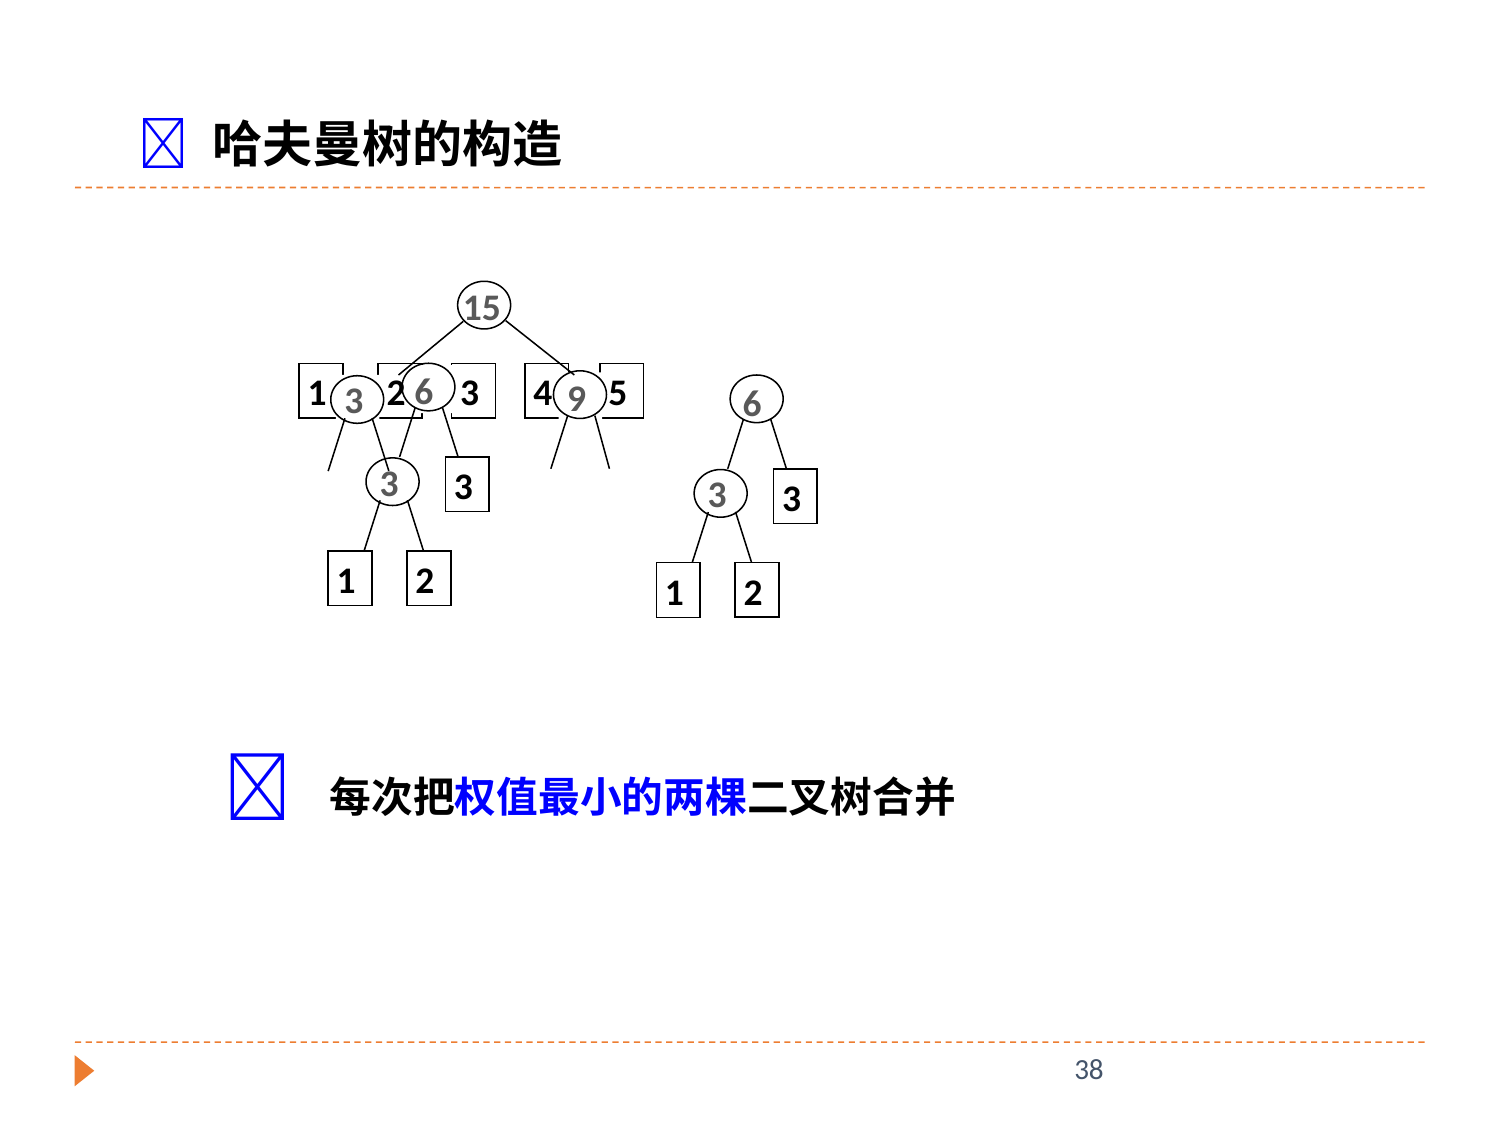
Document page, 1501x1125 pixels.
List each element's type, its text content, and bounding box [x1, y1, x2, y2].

text_box  哈夫曼树的构造 [124, 105, 577, 181]
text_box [656, 374, 818, 618]
text_box 3 [460, 375, 496, 419]
text_box  每次把权值最小的两棵二叉树合并 [209, 738, 971, 833]
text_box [398, 375, 460, 461]
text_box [550, 370, 610, 469]
slide_number 38 [1059, 1042, 1398, 1103]
text_box 3 [451, 456, 490, 512]
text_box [328, 456, 451, 606]
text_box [328, 374, 389, 472]
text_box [299, 363, 398, 419]
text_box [524, 375, 550, 419]
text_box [398, 281, 575, 375]
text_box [575, 363, 644, 419]
